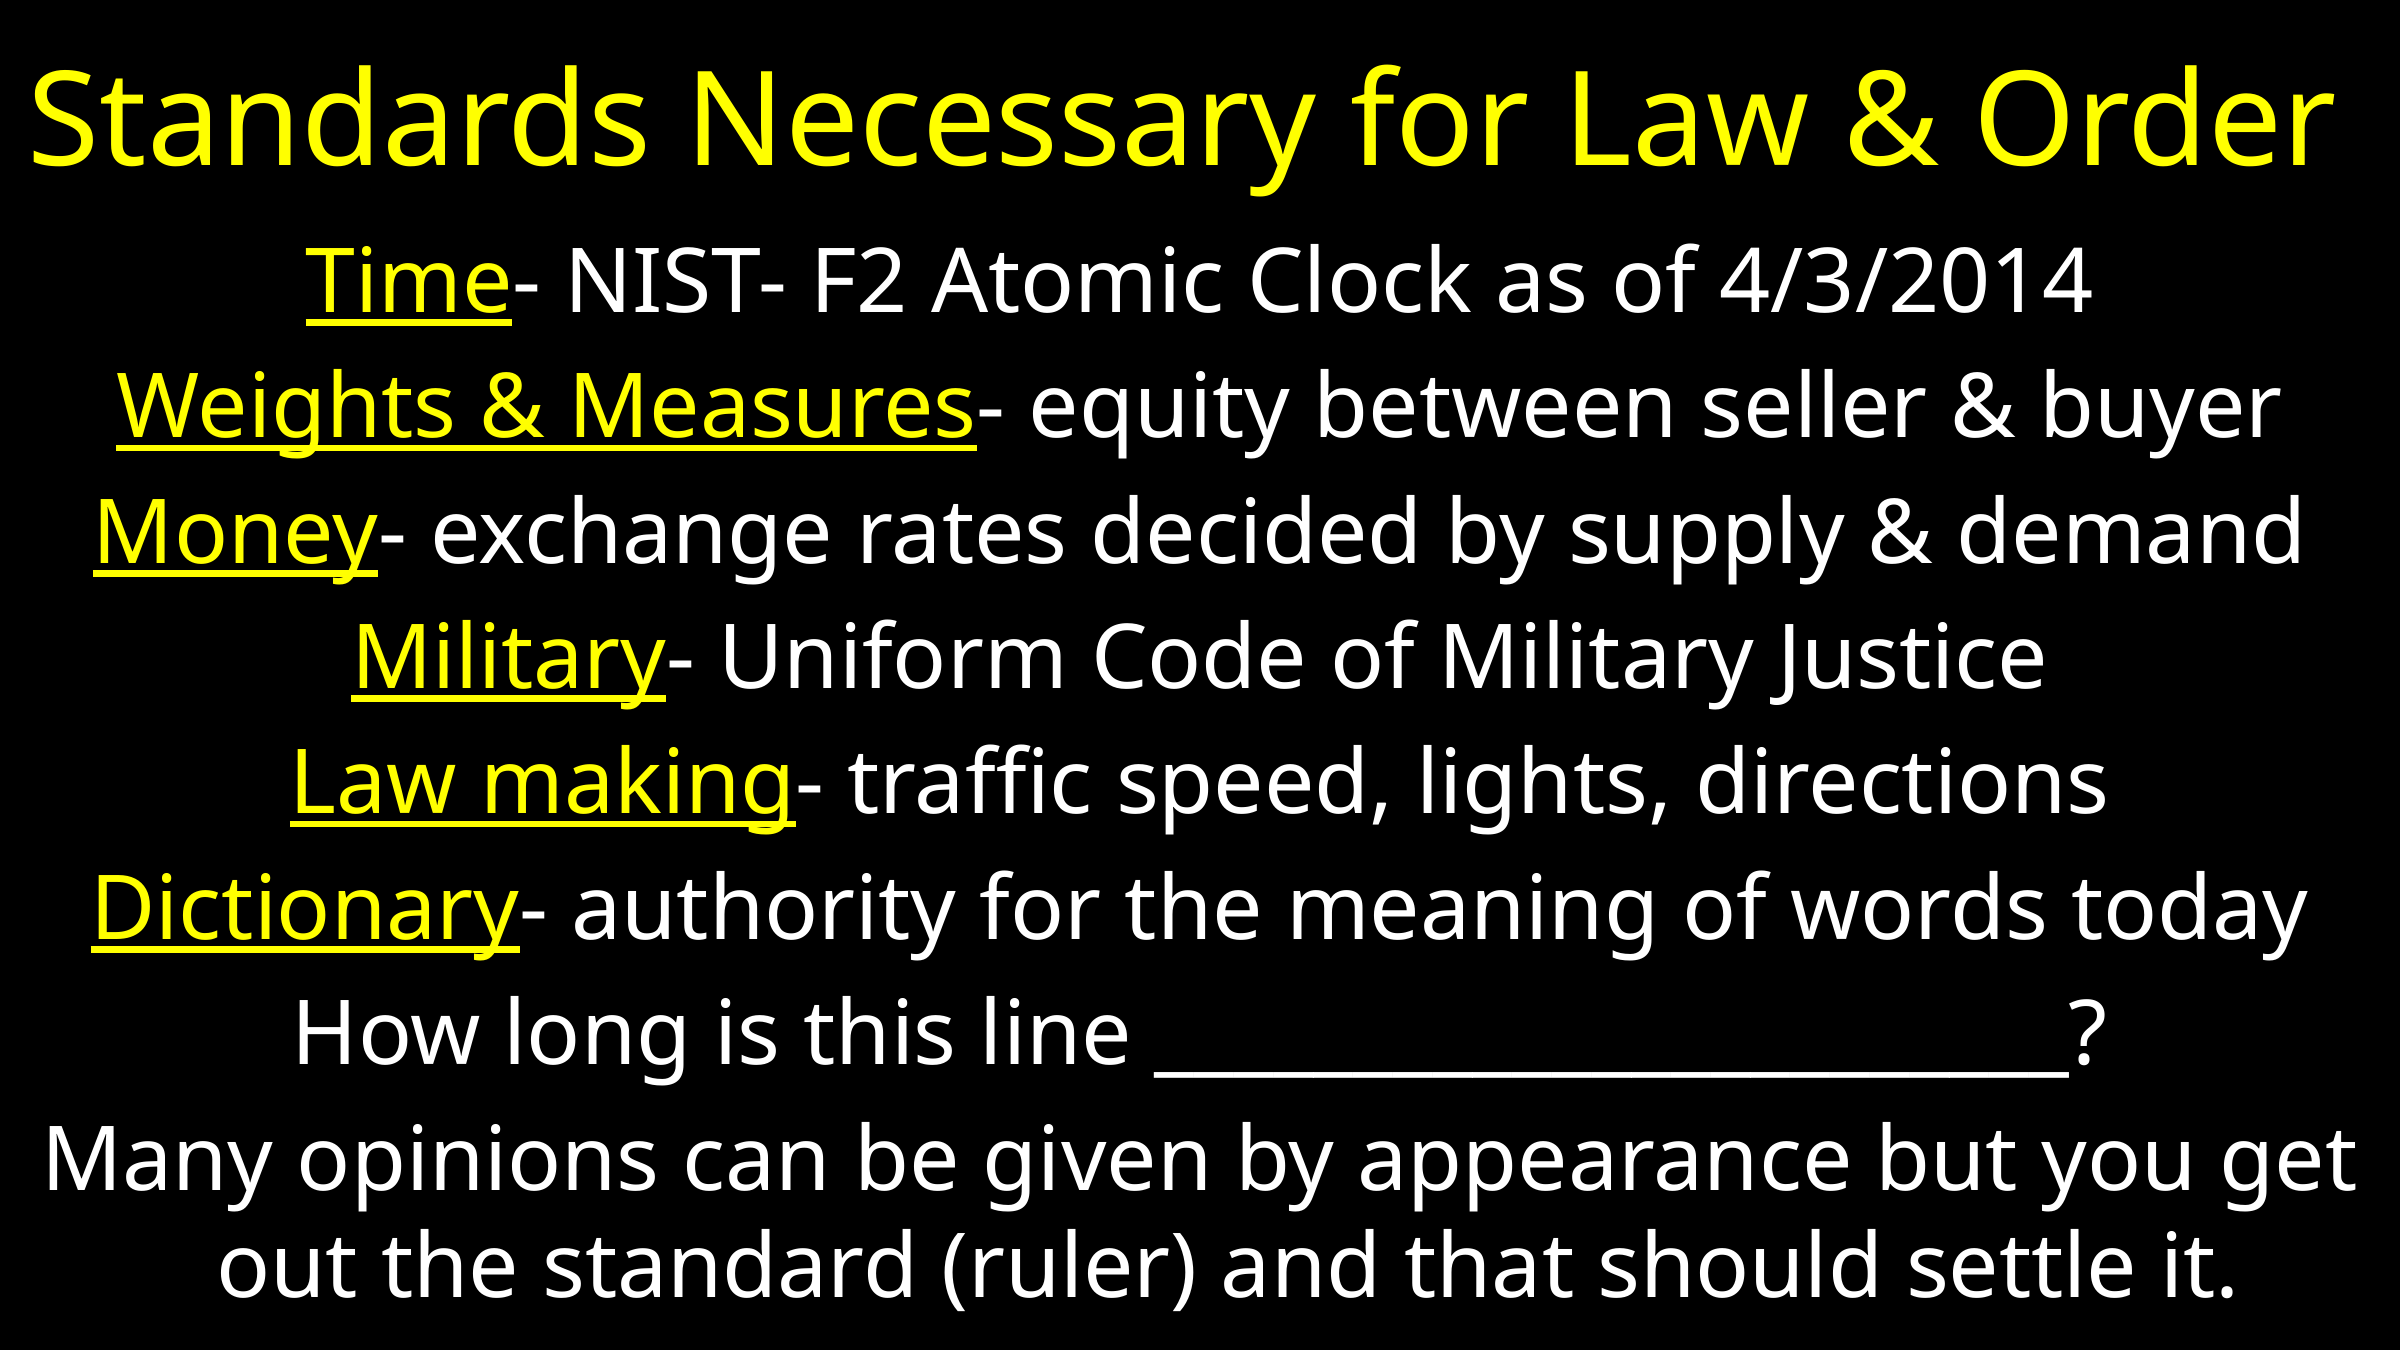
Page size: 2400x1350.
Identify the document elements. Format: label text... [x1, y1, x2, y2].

title Standards Necessary for Law & Order [0, 0, 2400, 212]
list Time- NIST- F2 Atomic Clock as of 4/3/2014 Weights & Measures- equity between seller & buyer Money- exchange rates decided by supply & demand Military- Uniform Code of Military Justice Law making- traffic speed, lights, directions Dictionary- authority for the meaning of words today How long is this line _______________________? Many opinions can be given by appearance but you get out the standard (ruler) and that should settle it. [0, 212, 2400, 1350]
